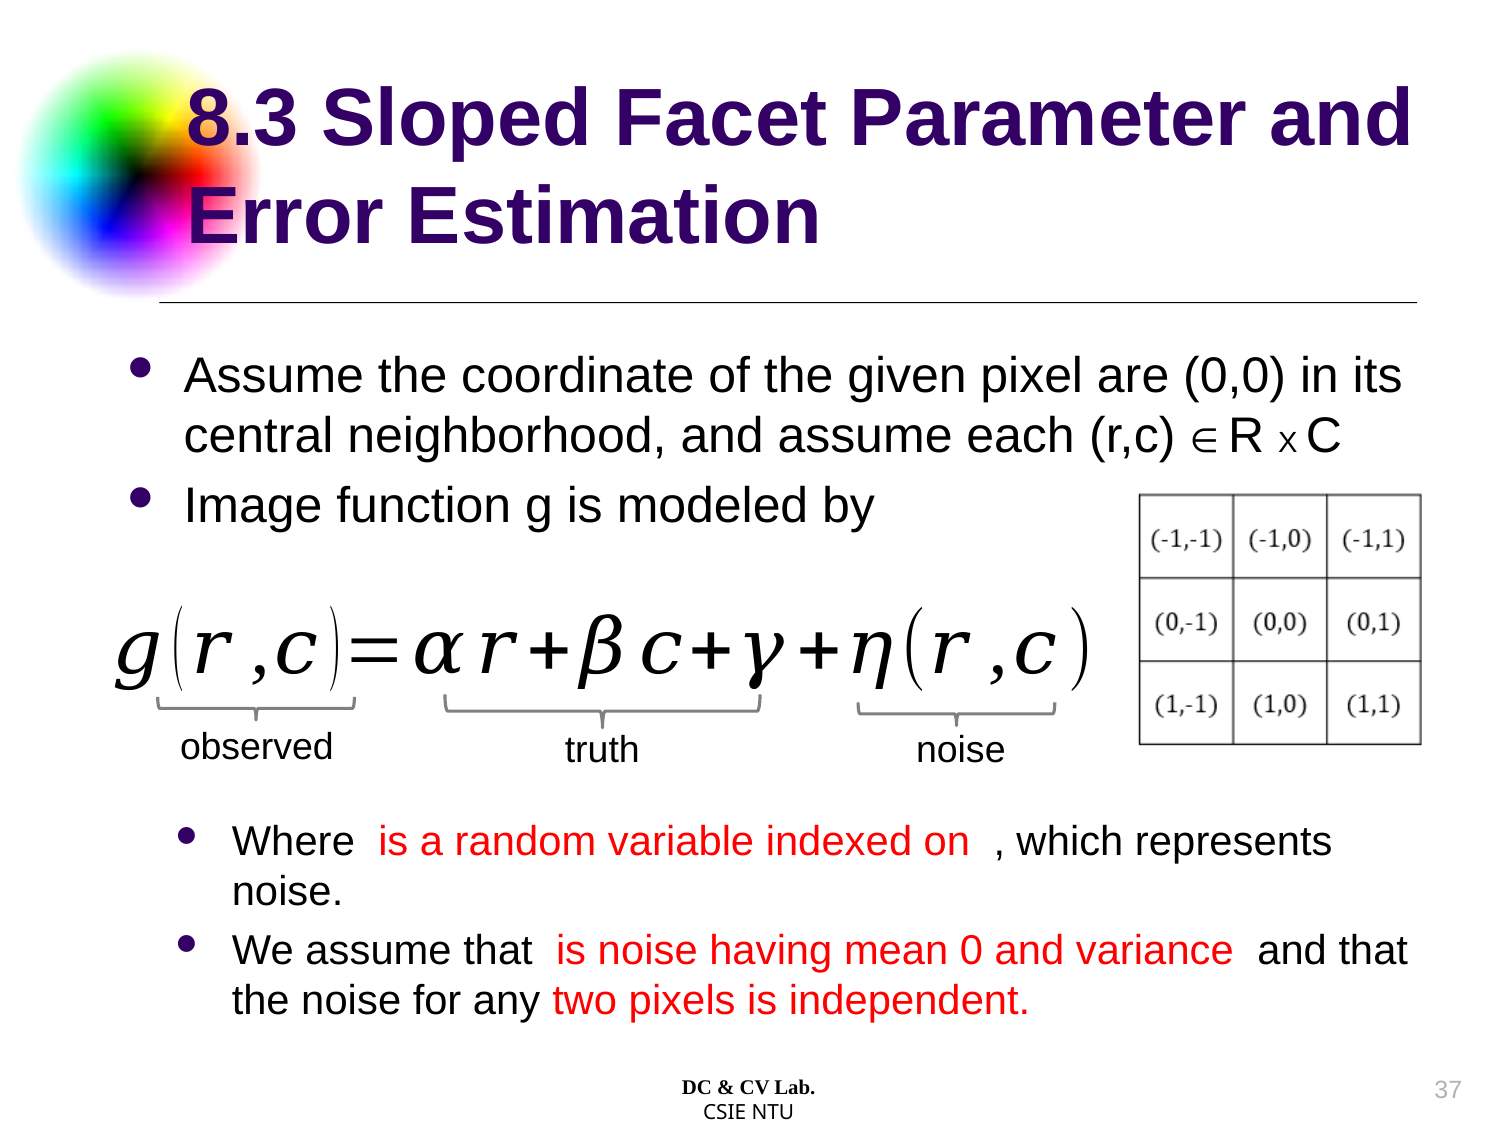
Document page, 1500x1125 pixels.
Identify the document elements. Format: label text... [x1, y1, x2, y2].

footer DC & CV Lab. CSIE NTU [511, 1066, 987, 1125]
title 8.3 Sloped Facet Parameter and Error Estimation [171, 54, 1500, 268]
text_box noise [901, 717, 1021, 778]
text_box [444, 694, 761, 717]
picture [1135, 491, 1426, 749]
text_box observed [165, 714, 349, 775]
text_box [156, 696, 356, 714]
picture [0, 42, 272, 318]
text_box truth [549, 717, 655, 778]
slide_number 36 [1139, 1058, 1478, 1119]
text_box [857, 702, 1056, 717]
